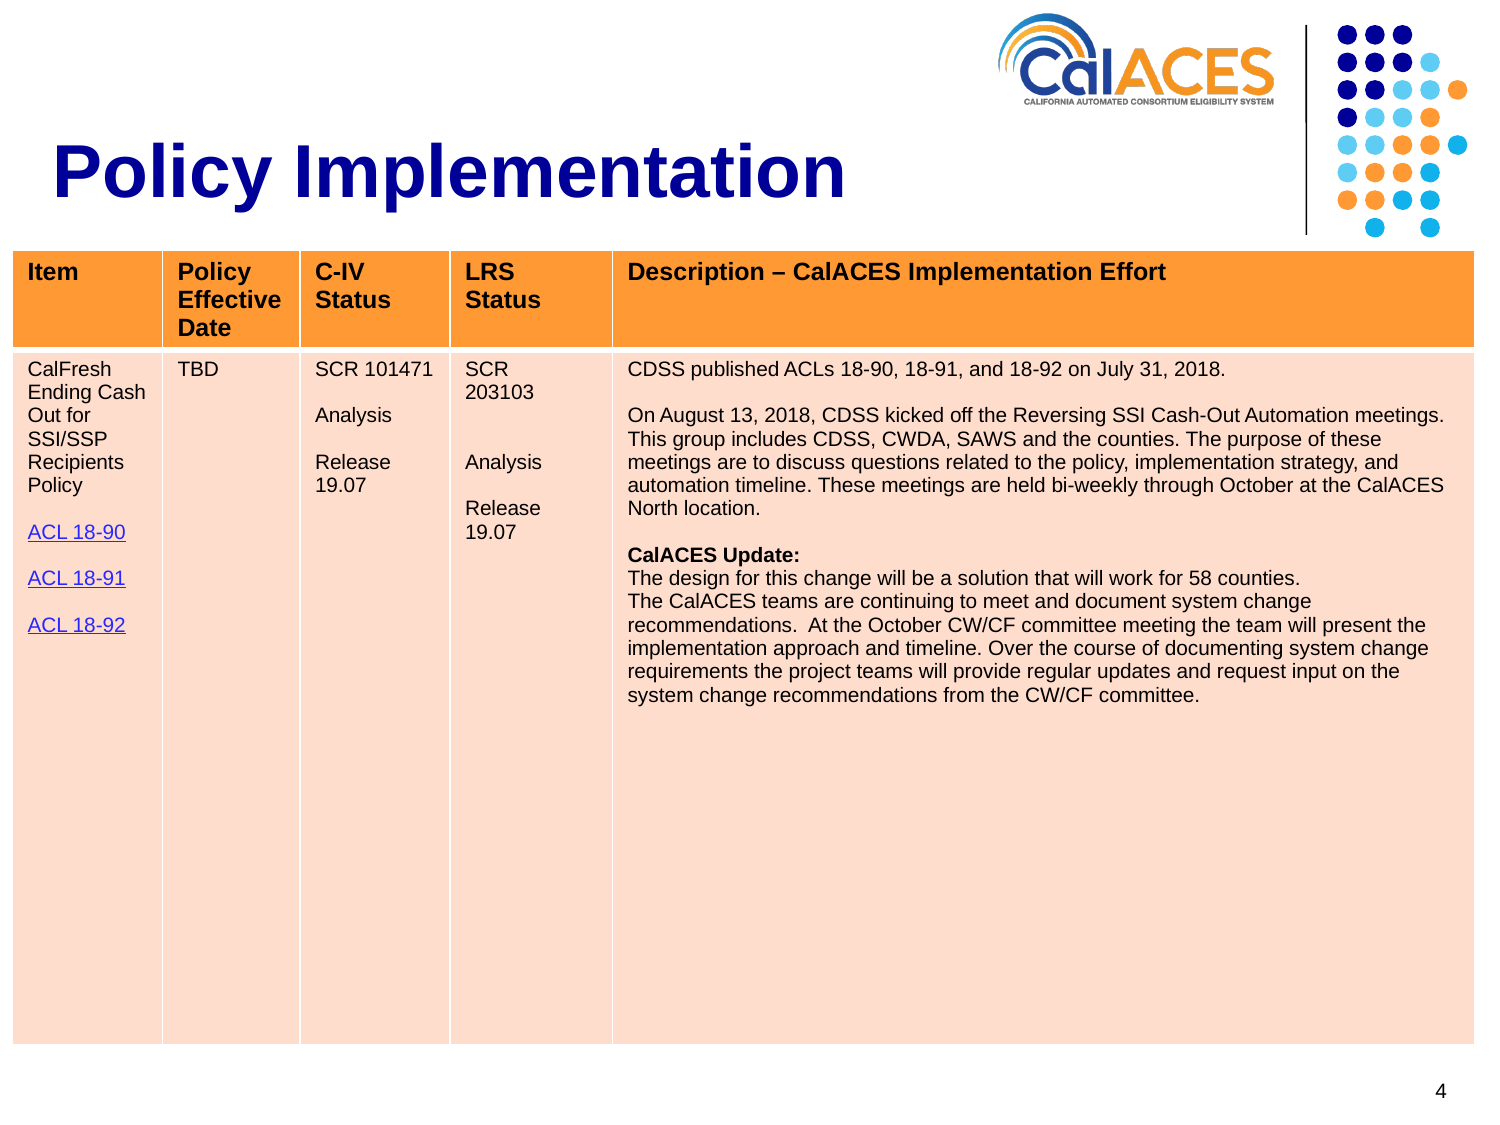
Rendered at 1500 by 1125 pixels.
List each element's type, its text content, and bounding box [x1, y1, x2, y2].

table_cell CDSS published ACLs 18-90, 18-91, and 18-92 on July 31, 2018. On August 13, 2018, CDSS kicked off the Reversing SSI Cash-Out Automation meetings. This group includes CDSS, CWDA, SAWS and the counties. The purpose of these meetings are to discuss questions related to the policy, implementation strategy, and automation timeline. These meetings are held bi-weekly through October at the CalACES North location. CalACES Update: The design for this change will be a solution that will work for 58 counties. The CalACES teams are continuing to meet and document system change recommendations. At the October CW/CF committee meeting the team will present the implementation approach and timeline. Over the course of documenting system change requirements the project teams will provide regular updates and request input on the system change recommendations from the CW/CF committee. [613, 353, 1474, 1044]
table_header LRS Status [451, 251, 612, 347]
table_header Item [13, 251, 162, 347]
slide_number 4 [1111, 1070, 1462, 1119]
table_cell CalFresh Ending Cash Out for SSI/SSP Recipients Policy ACL 18-90 ACL 18-91 ACL 18-92 [13, 353, 162, 1044]
picture [987, 0, 1294, 39]
table_header Description – CalACES Implementation Effort [613, 251, 1474, 347]
title Policy Implementation [37, 39, 1300, 220]
table_header Policy Effective Date [163, 251, 299, 347]
table_header C-IV Status [301, 251, 449, 347]
table_cell SCR 101471 Analysis Release 19.07 [301, 353, 449, 1044]
table_cell SCR 203103 Analysis Release 19.07 [451, 353, 612, 1044]
table_cell TBD [163, 353, 299, 1044]
